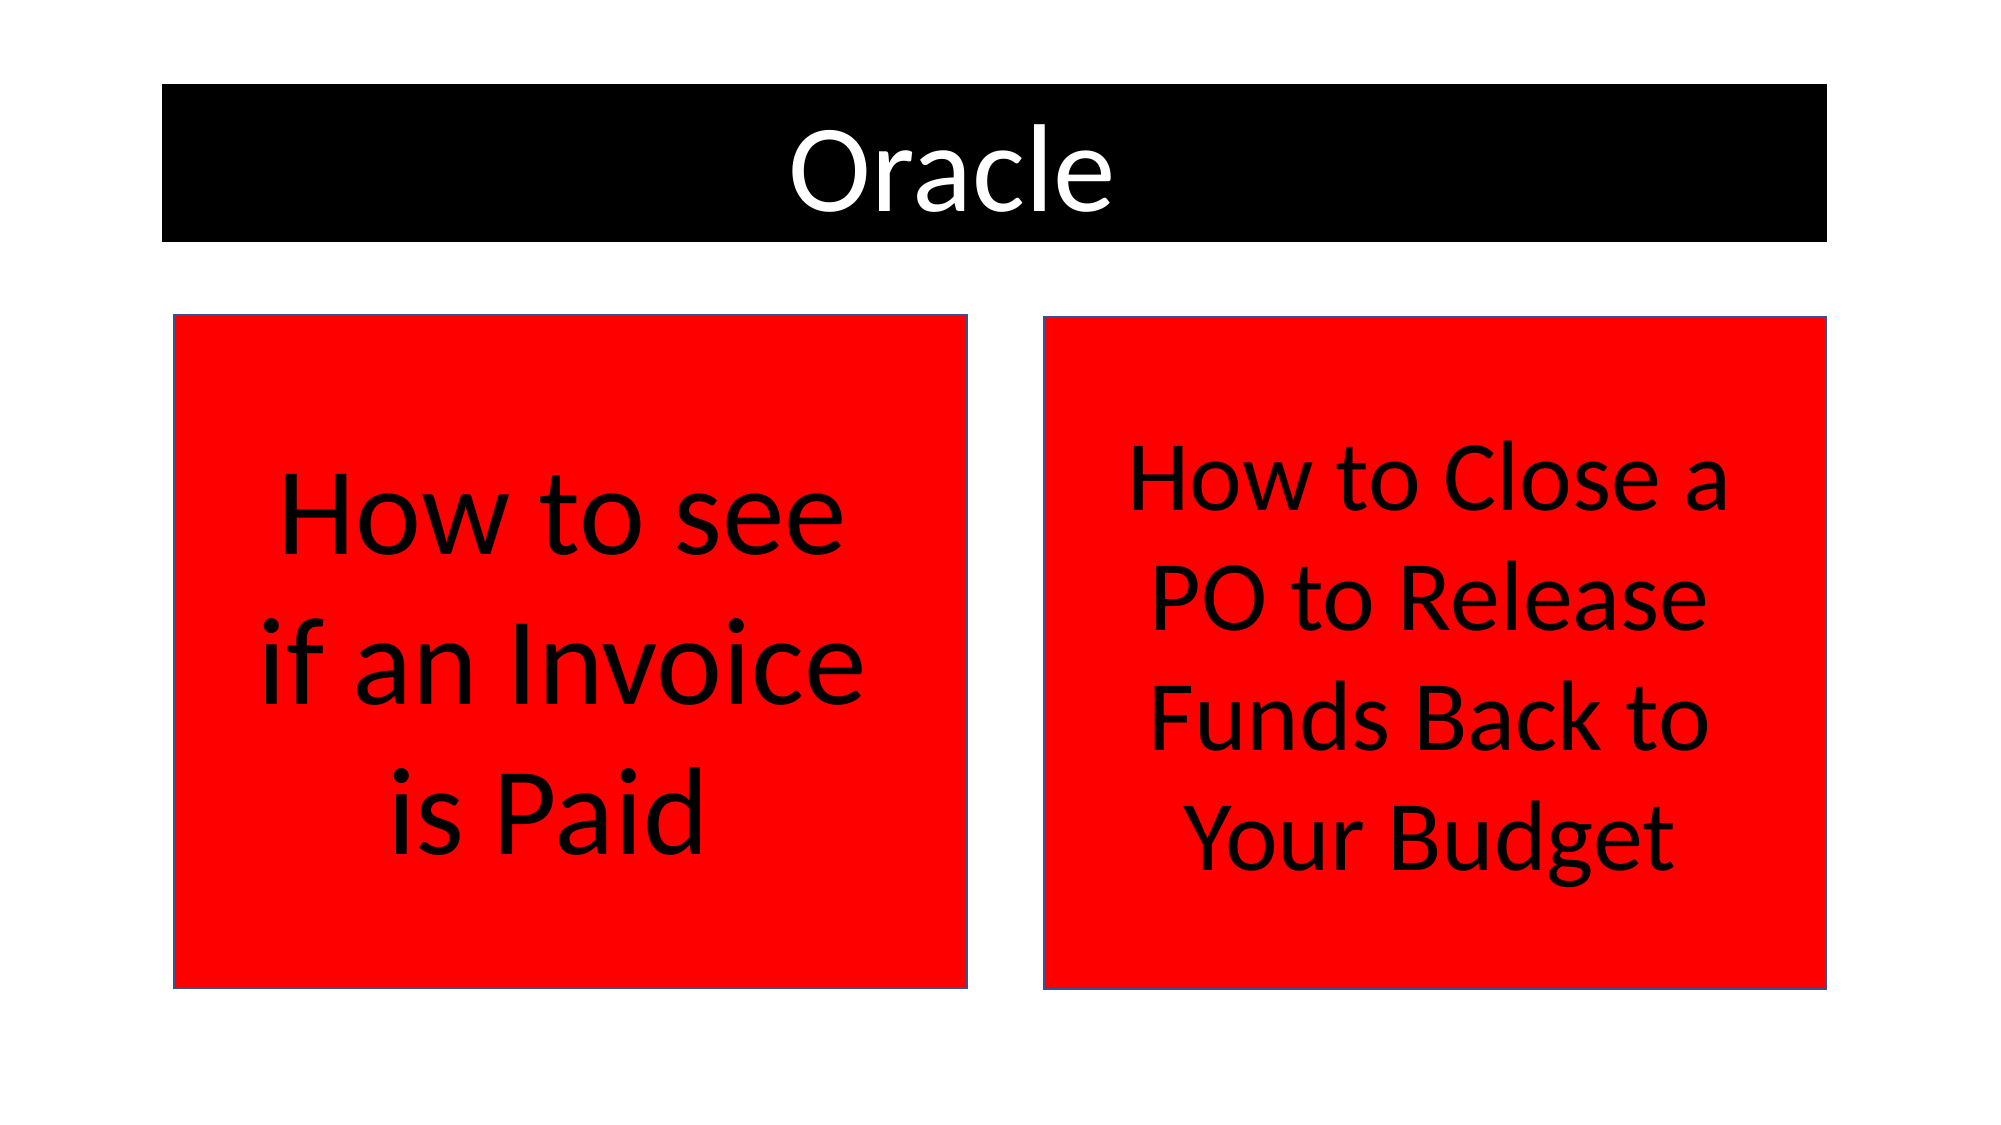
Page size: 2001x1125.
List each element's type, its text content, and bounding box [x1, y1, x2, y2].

text_box Oracle [336, 79, 1597, 245]
text_box How to Close a PO to Release Funds Back to Your Budget [1102, 403, 1758, 898]
text_box [162, 84, 336, 242]
text_box [1043, 316, 1827, 990]
text_box [173, 314, 968, 989]
text_box [1597, 84, 1827, 242]
text_box How to see if an Invoice is Paid [222, 422, 903, 887]
